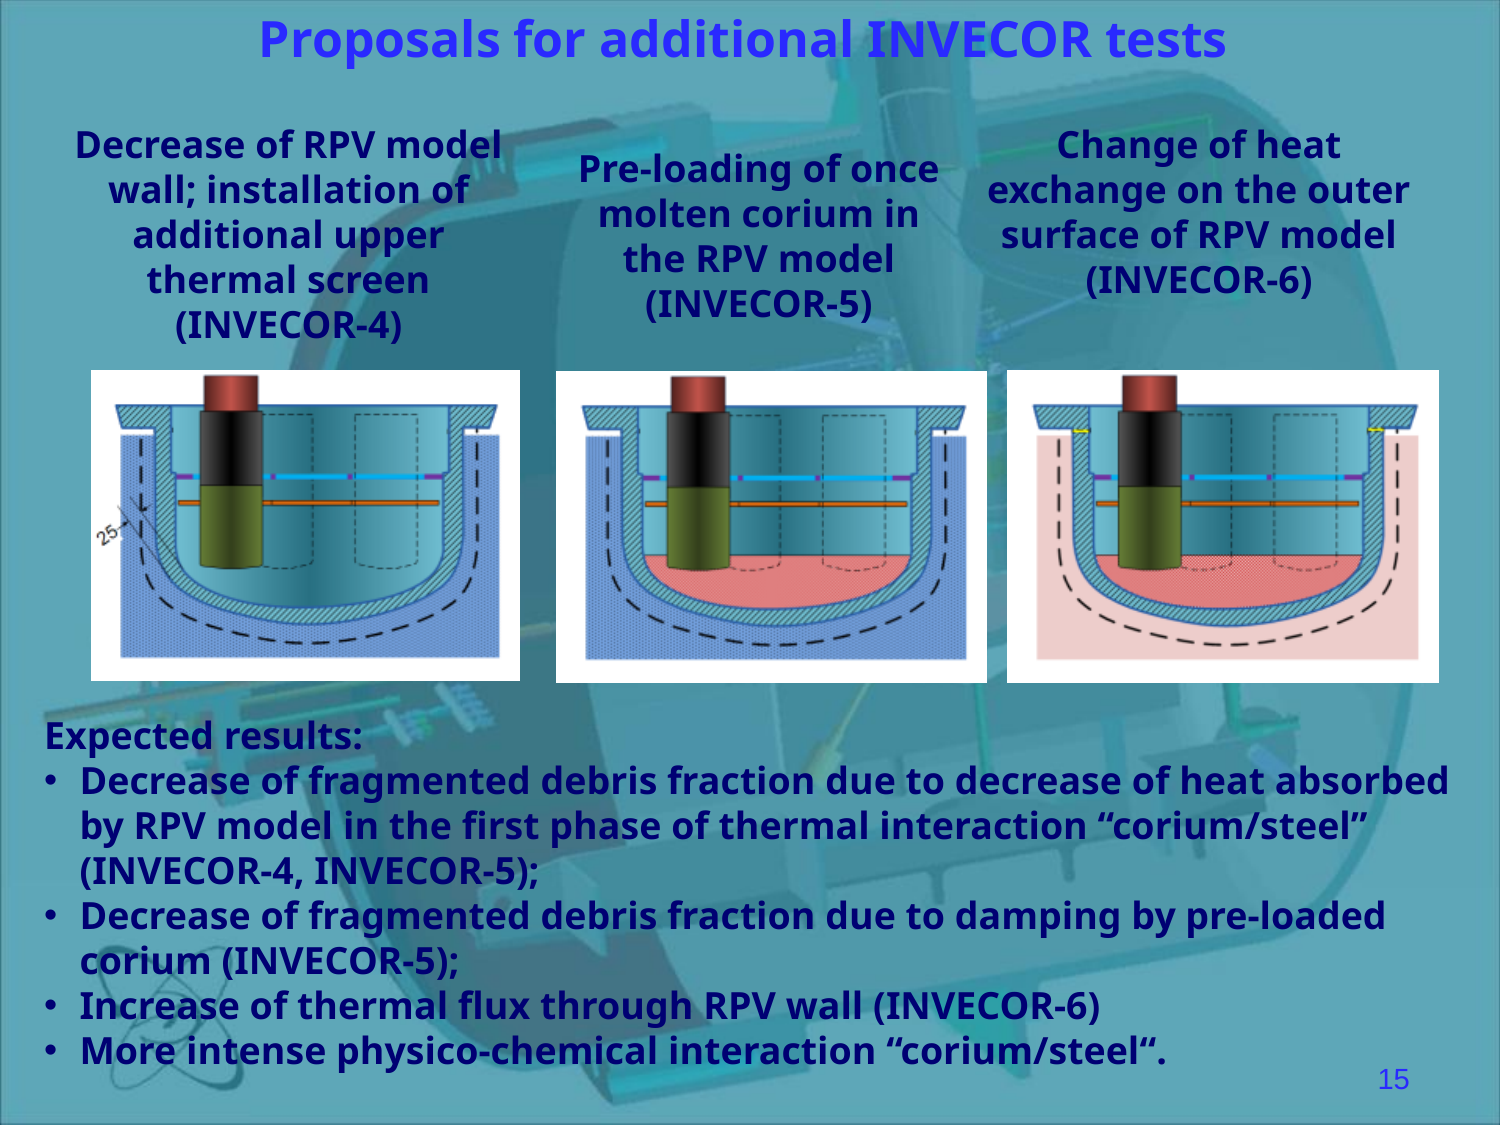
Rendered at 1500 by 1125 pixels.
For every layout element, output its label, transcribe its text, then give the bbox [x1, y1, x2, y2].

text_box Pre-loading of once molten corium in the RPV model (INVECOR-5) [552, 137, 966, 332]
slide_number 15 [1074, 1080, 1426, 1103]
picture [0, 75, 1500, 1125]
text_box Change of heat exchange on the outer surface of RPV model (INVECOR-6) [947, 113, 1451, 308]
text_box Expected results: Decrease of fragmented debris fraction due to decrease of heat absorbed by RPV model in the first phase of thermal interaction “corium/steel” (INVECOR-4, INVECOR-5); Decrease of fragmented debris fraction due to damping by pre-loaded corium (INVECOR-5); Increase of thermal flux through RPV wall (INVECOR-6) More intense physico-chemical interaction “corium/steel“. [29, 704, 1475, 1080]
text_box Proposals for additional INVECOR tests [0, 0, 1500, 75]
text_box Decrease of RPV model wall; installation of additional upper thermal screen (INVECOR-4) [37, 113, 541, 353]
